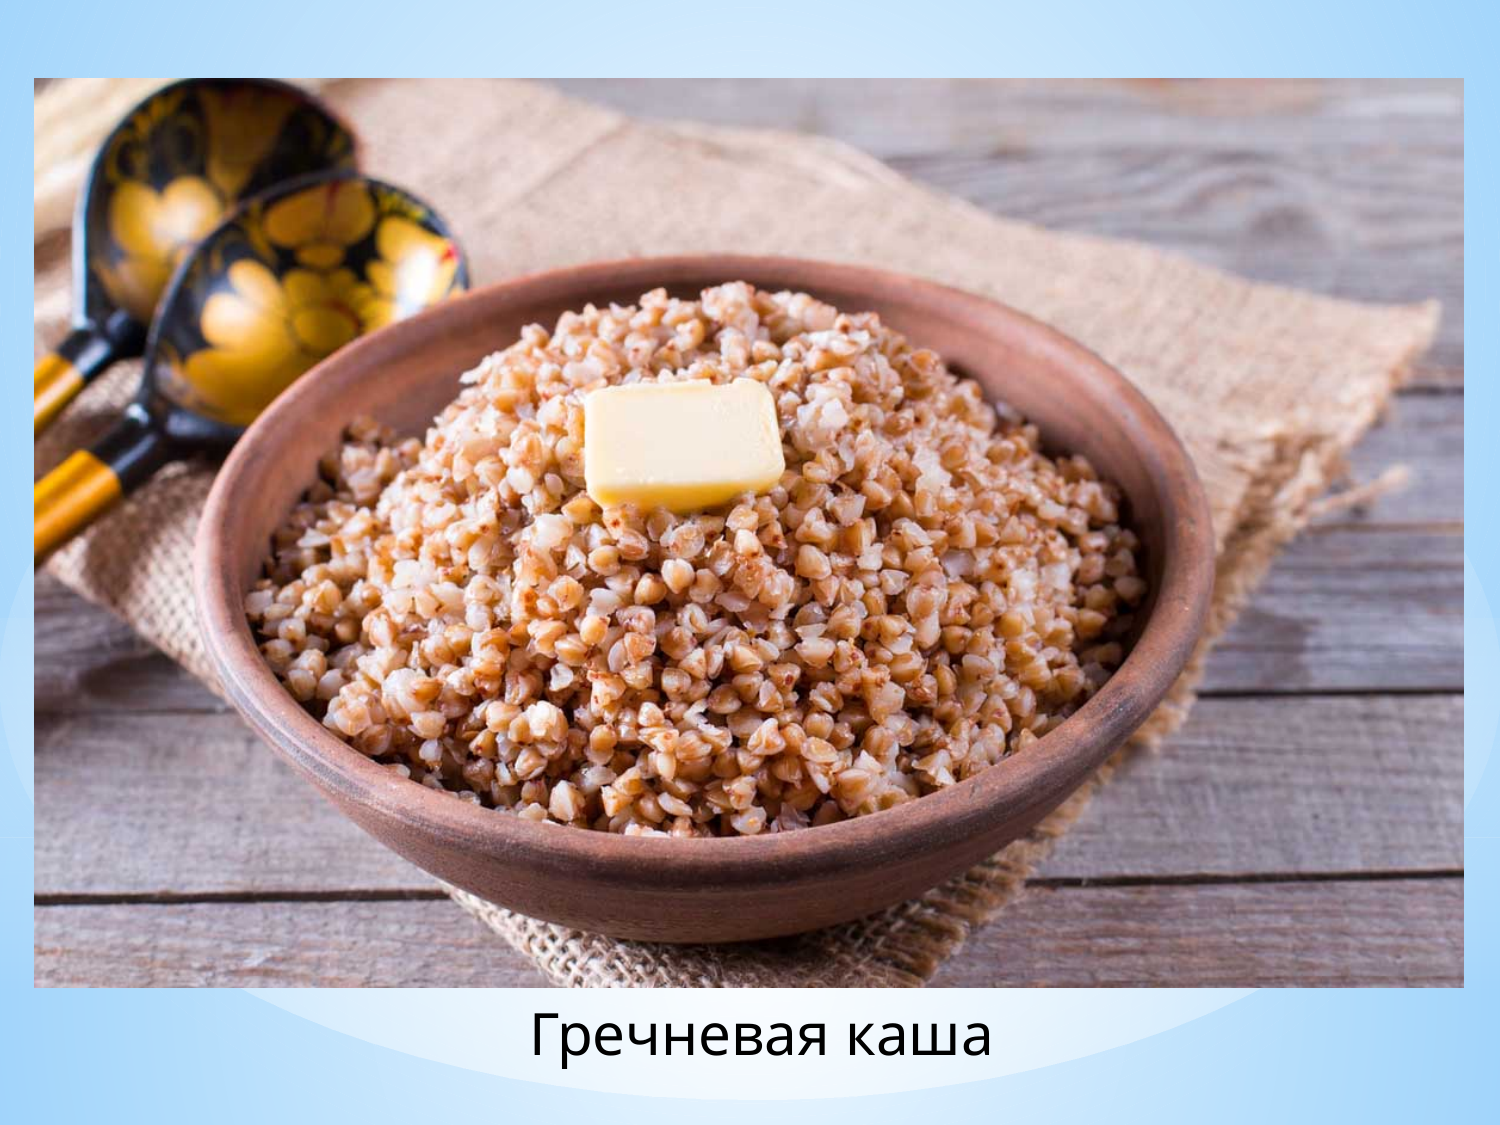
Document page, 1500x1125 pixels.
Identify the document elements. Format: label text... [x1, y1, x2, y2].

picture [34, 78, 1465, 988]
text_box Гречневая каша [182, 996, 1341, 1075]
